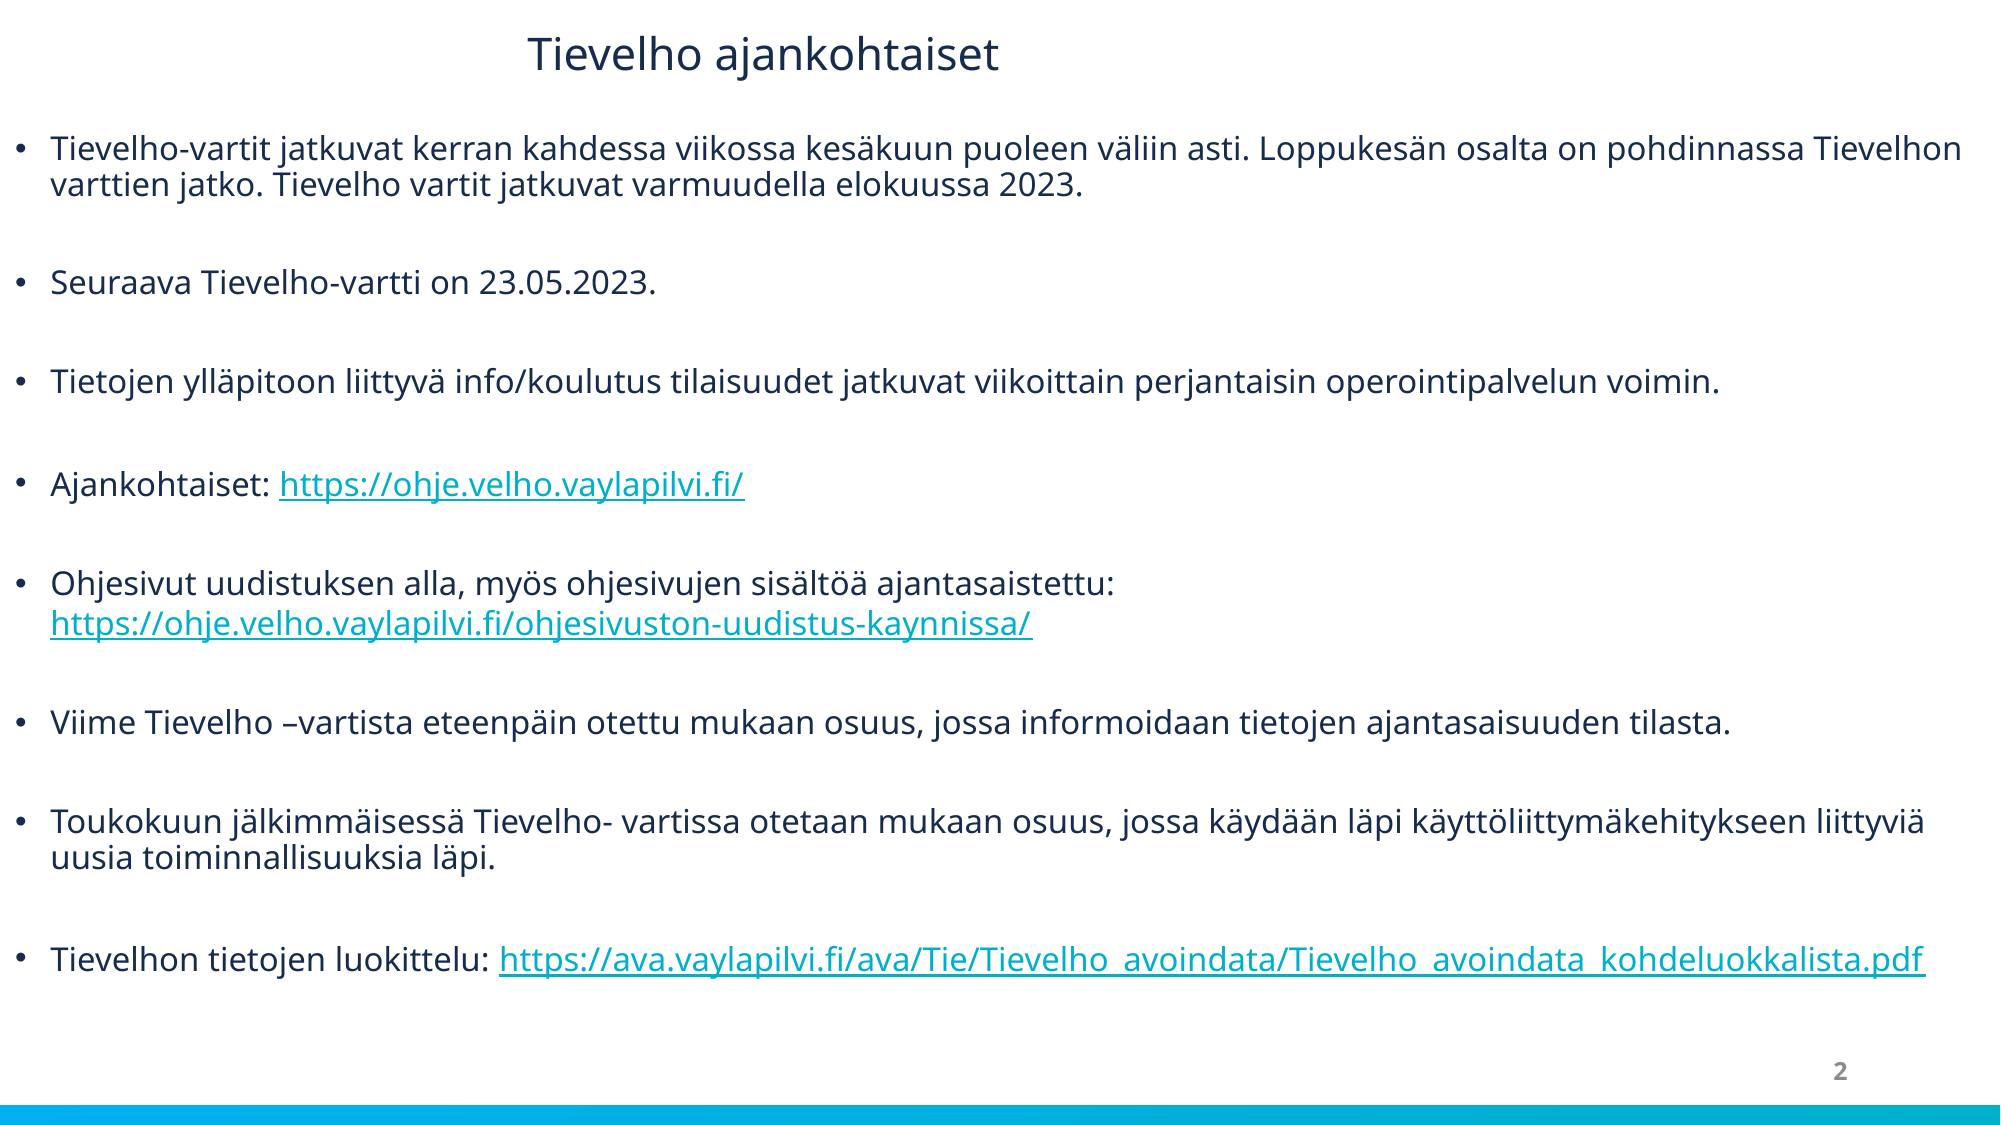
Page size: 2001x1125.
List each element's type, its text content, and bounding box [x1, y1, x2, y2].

list Tievelho-vartit jatkuvat kerran kahdessa viikossa kesäkuun puoleen väliin asti. Loppukesän osalta on pohdinnassa Tievelhon varttien jatko. Tievelho vartit jatkuvat varmuudella elokuussa 2023. Seuraava Tievelho-vartti on 23.05.2023. Tietojen ylläpitoon liittyvä info/koulutus tilaisuudet jatkuvat viikoittain perjantaisin operointipalvelun voimin. Ajankohtaiset: https://ohje.velho.vaylapilvi.fi/ Ohjesivut uudistuksen alla, myös ohjesivujen sisältöä ajantasaistettu: https://ohje.velho.vaylapilvi.fi/ohjesivuston-uudistus-kaynnissa/ Viime Tievelho –vartista eteenpäin otettu mukaan osuus, jossa informoidaan tietojen ajantasaisuuden tilasta. Toukokuun jälkimmäisessä Tievelho- vartissa otetaan mukaan osuus, jossa käydään läpi käyttöliittymäkehitykseen liittyviä uusia toiminnallisuuksia läpi. Tievelhon tietojen luokittelu: https://ava.vaylapilvi.fi/ava/Tie/Tievelho_avoindata/Tievelho_avoindata_kohdeluokkalista.pdf [0, 124, 2000, 1001]
slide_number 2 [1777, 1042, 1863, 1103]
title Tievelho ajankohtaiset [512, 23, 1273, 88]
